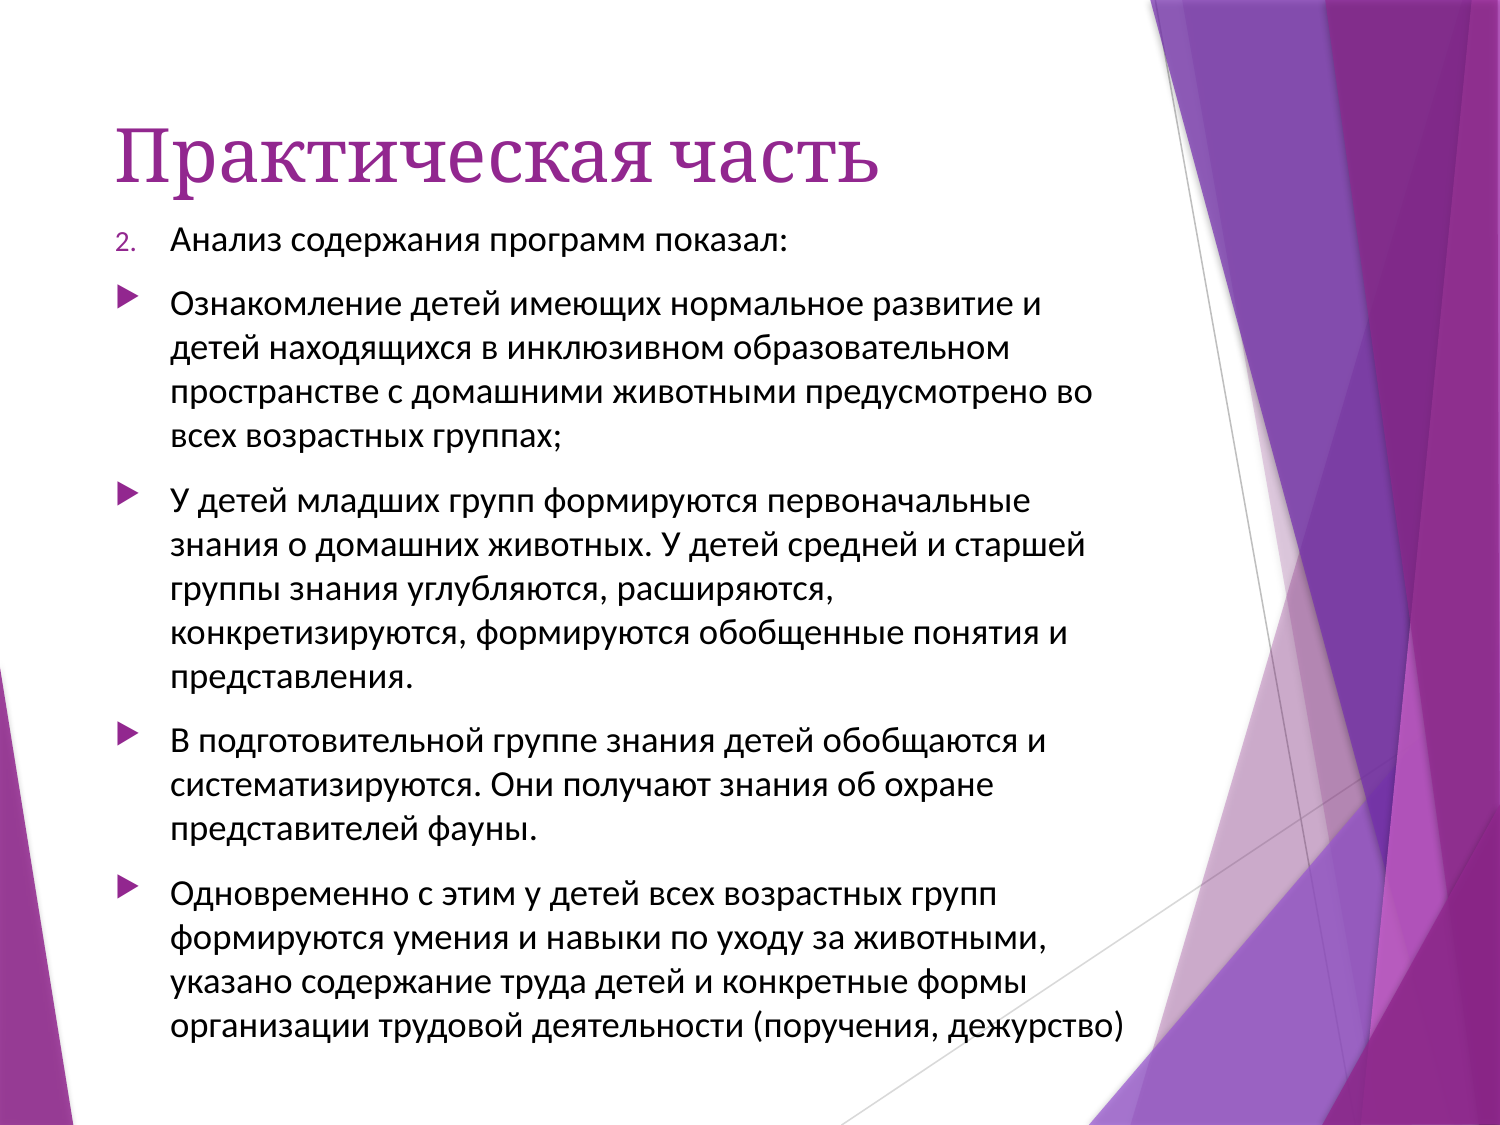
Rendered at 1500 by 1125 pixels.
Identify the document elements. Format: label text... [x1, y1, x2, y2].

title Практическая часть [99, 99, 1142, 206]
list Анализ содержания программ показал: Ознакомление детей имеющих нормальное развитие и детей находящихся в инклюзивном образовательном пространстве с домашними животными предусмотрено во всех возрастных группах; У детей младших групп формируются первоначальные знания о домашних животных. У детей средней и старшей группы знания углубляются, расширяются, конкретизируются, формируются обобщенные понятия и представления. В подготовительной группе знания детей обобщаются и систематизируются. Они получают знания об охране представителей фауны. Одновременно с этим у детей всех возрастных групп формируются умения и навыки по уходу за животными, указано содержание труда детей и конкретные формы организации трудовой деятельности (поручения, дежурство) [99, 206, 1142, 1071]
